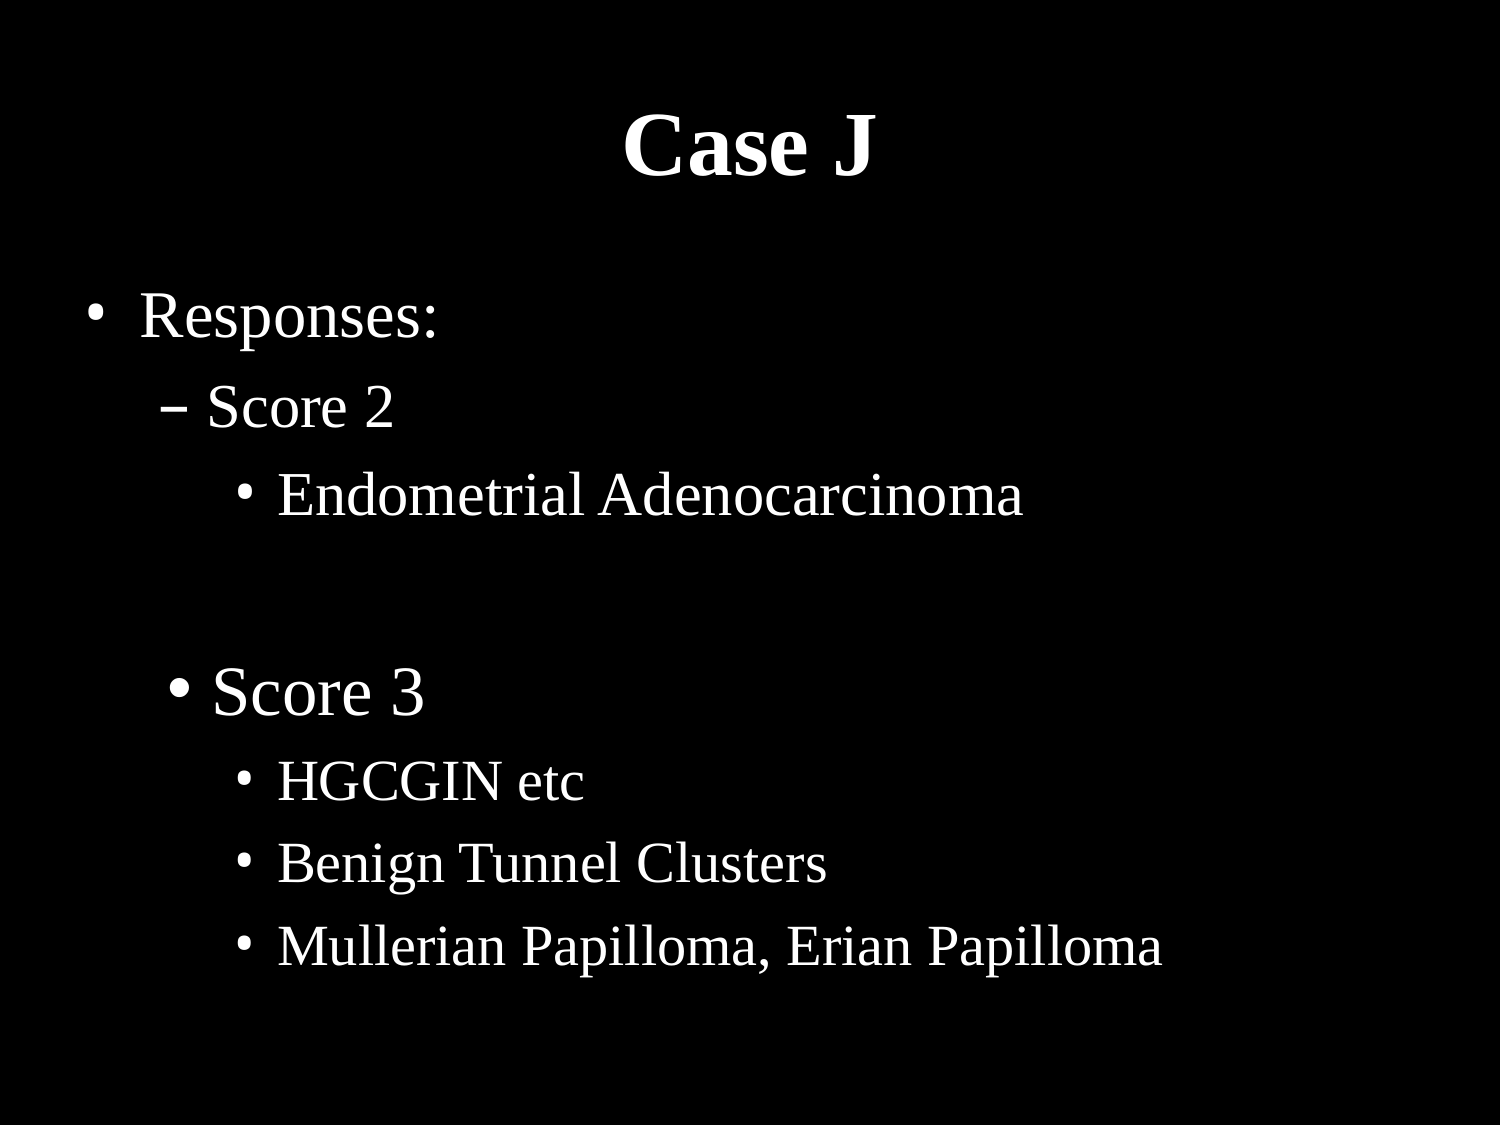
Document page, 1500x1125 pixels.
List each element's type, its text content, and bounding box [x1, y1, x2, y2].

title Case J [75, 45, 1425, 233]
list Responses: Score 2 Endometrial Adenocarcinoma Score 3 HGCGIN etc Benign Tunnel Clusters Mullerian Papilloma, Erian Papilloma [75, 262, 1425, 1005]
